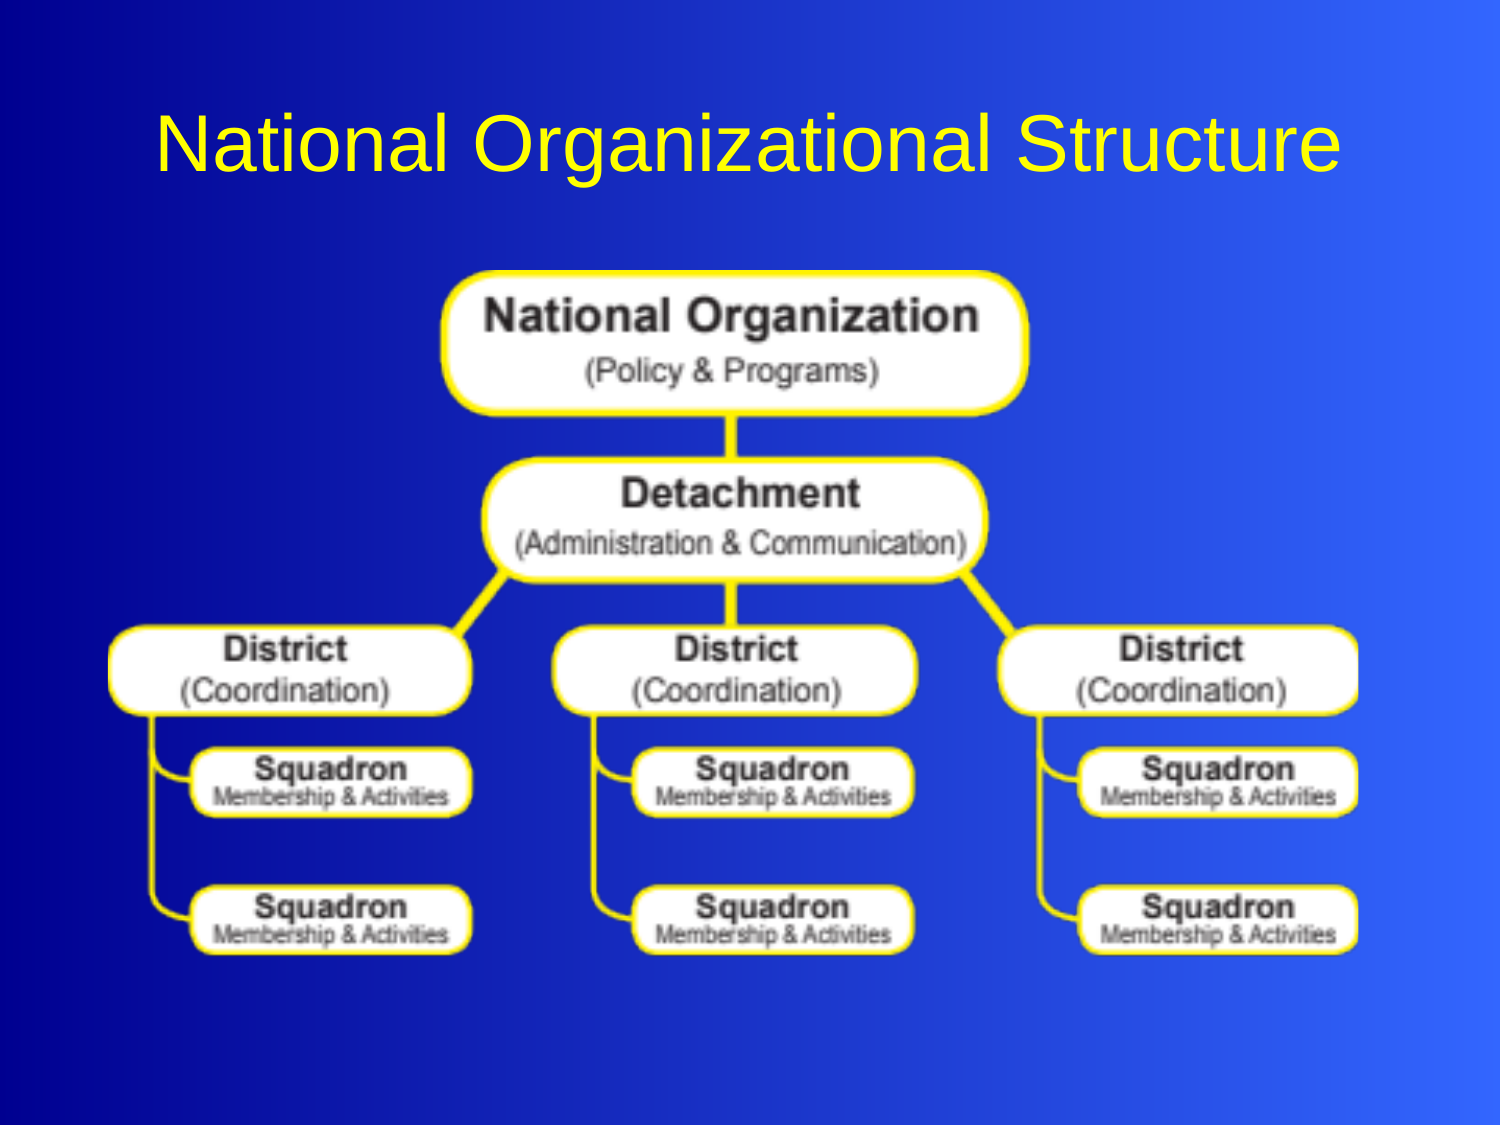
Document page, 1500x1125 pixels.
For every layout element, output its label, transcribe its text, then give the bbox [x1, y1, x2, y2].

picture [107, 270, 1359, 957]
title National Organizational Structure [75, 45, 1425, 233]
